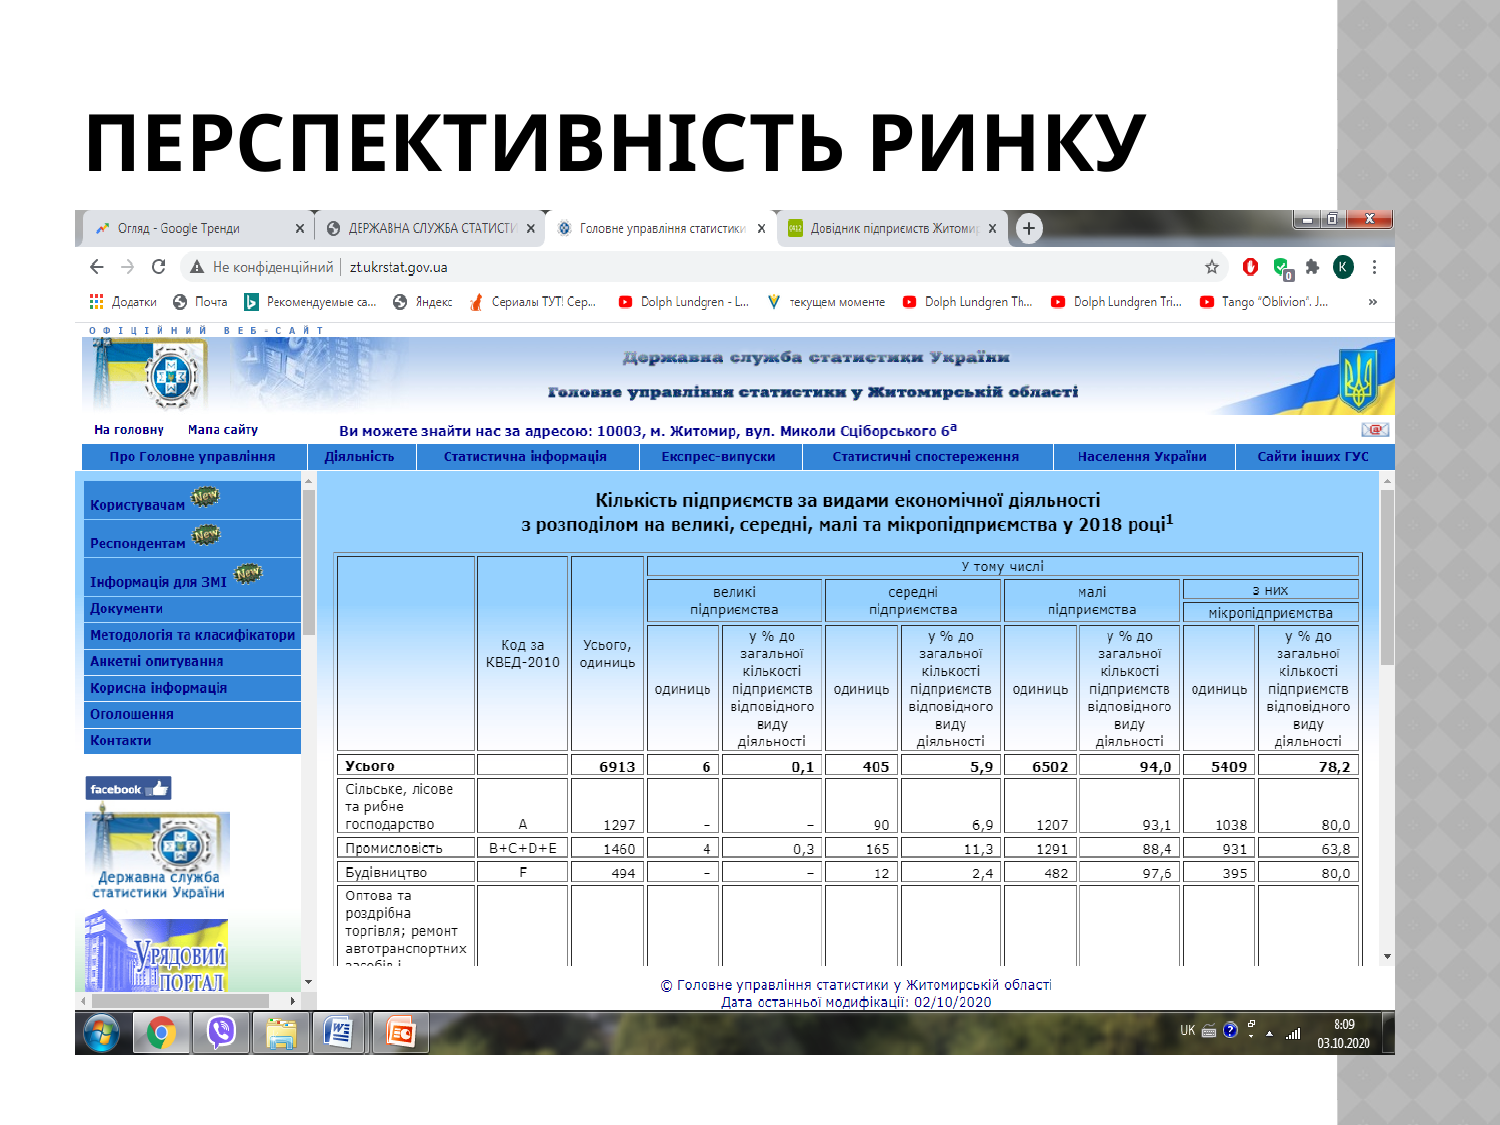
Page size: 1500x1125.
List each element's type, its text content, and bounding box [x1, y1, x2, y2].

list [74, 210, 1395, 1056]
title Перспективність ринку [75, 52, 1263, 188]
